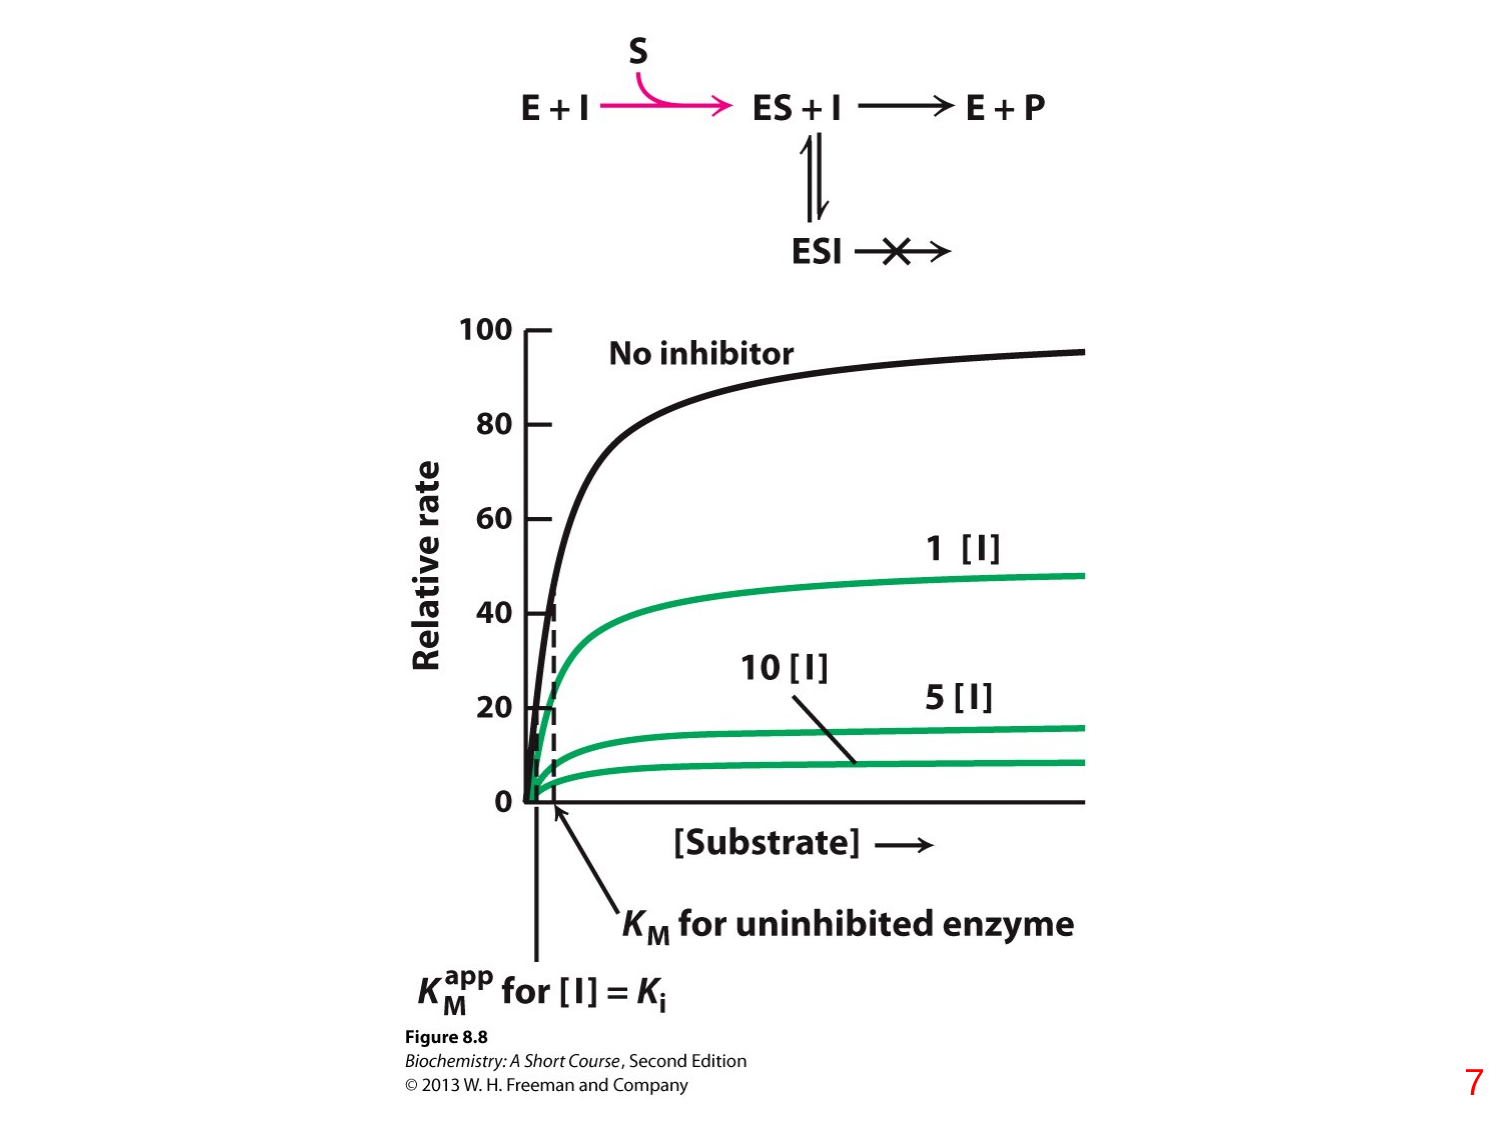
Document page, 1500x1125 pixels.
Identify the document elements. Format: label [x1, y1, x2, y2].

picture [397, 26, 1102, 1099]
